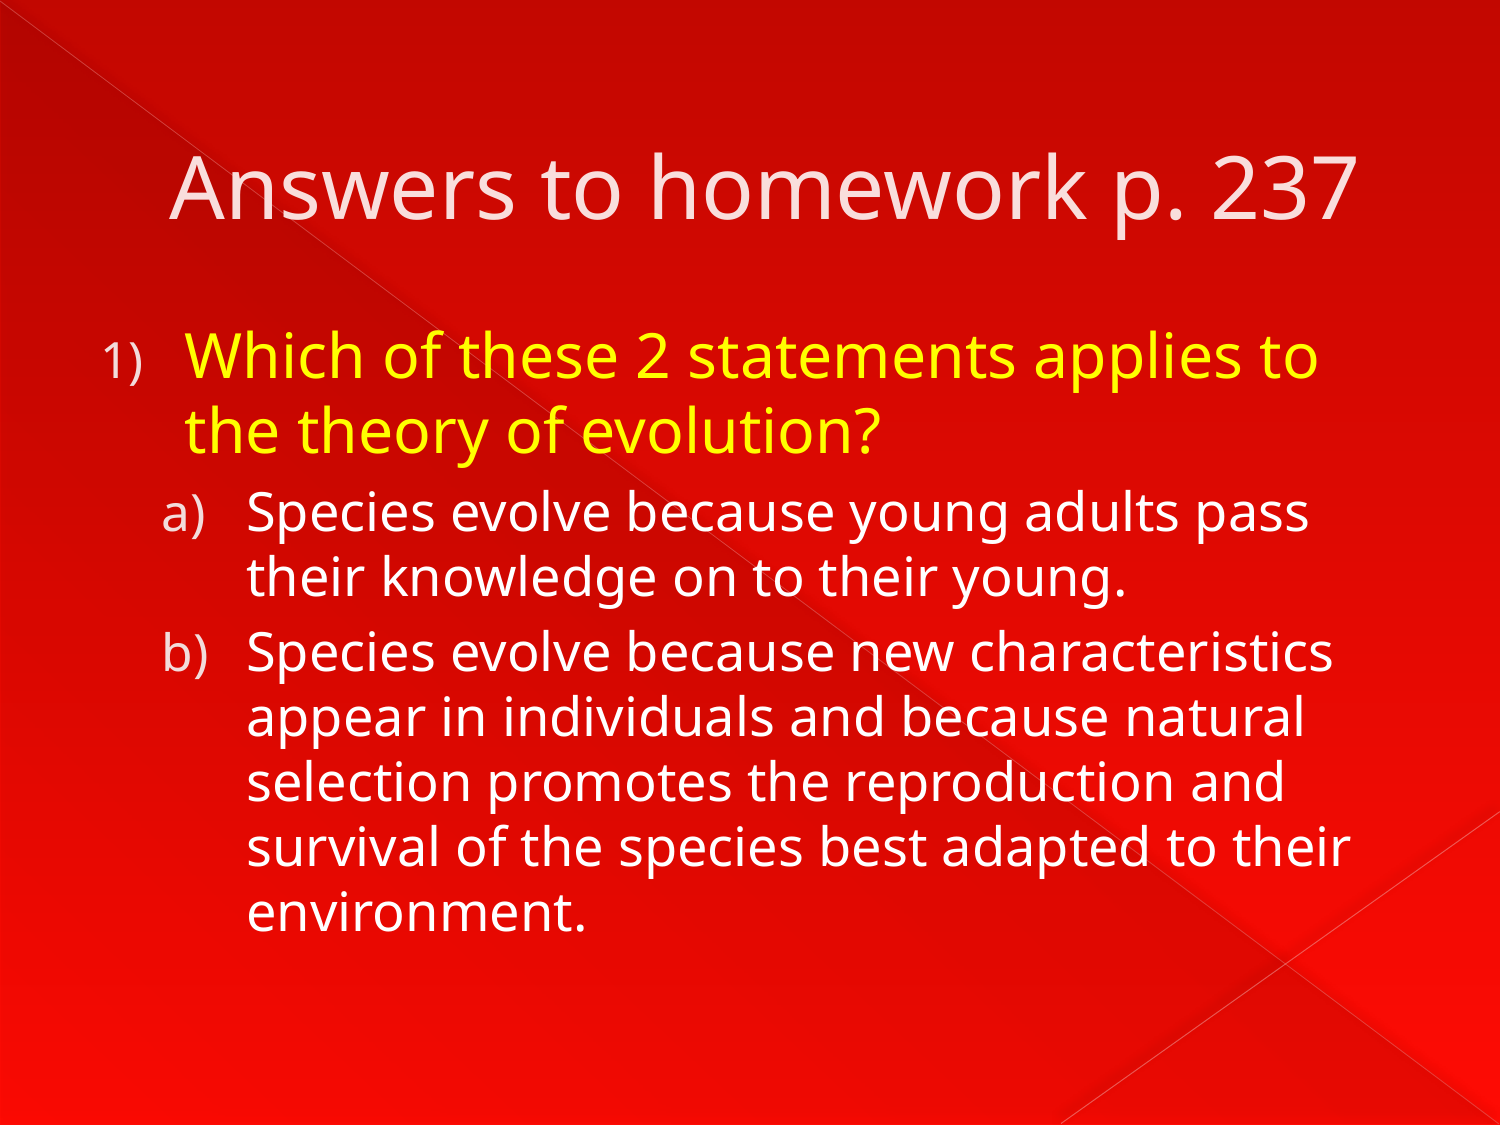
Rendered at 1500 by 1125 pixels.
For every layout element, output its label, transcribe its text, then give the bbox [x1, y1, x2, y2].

title Answers to homework p. 237 [75, 43, 1425, 308]
list Which of these 2 statements applies to the theory of evolution? Species evolve because young adults pass their knowledge on to their young. Species evolve because new characteristics appear in individuals and because natural selection promotes the reproduction and survival of the species best adapted to their environment. [74, 308, 1426, 1060]
